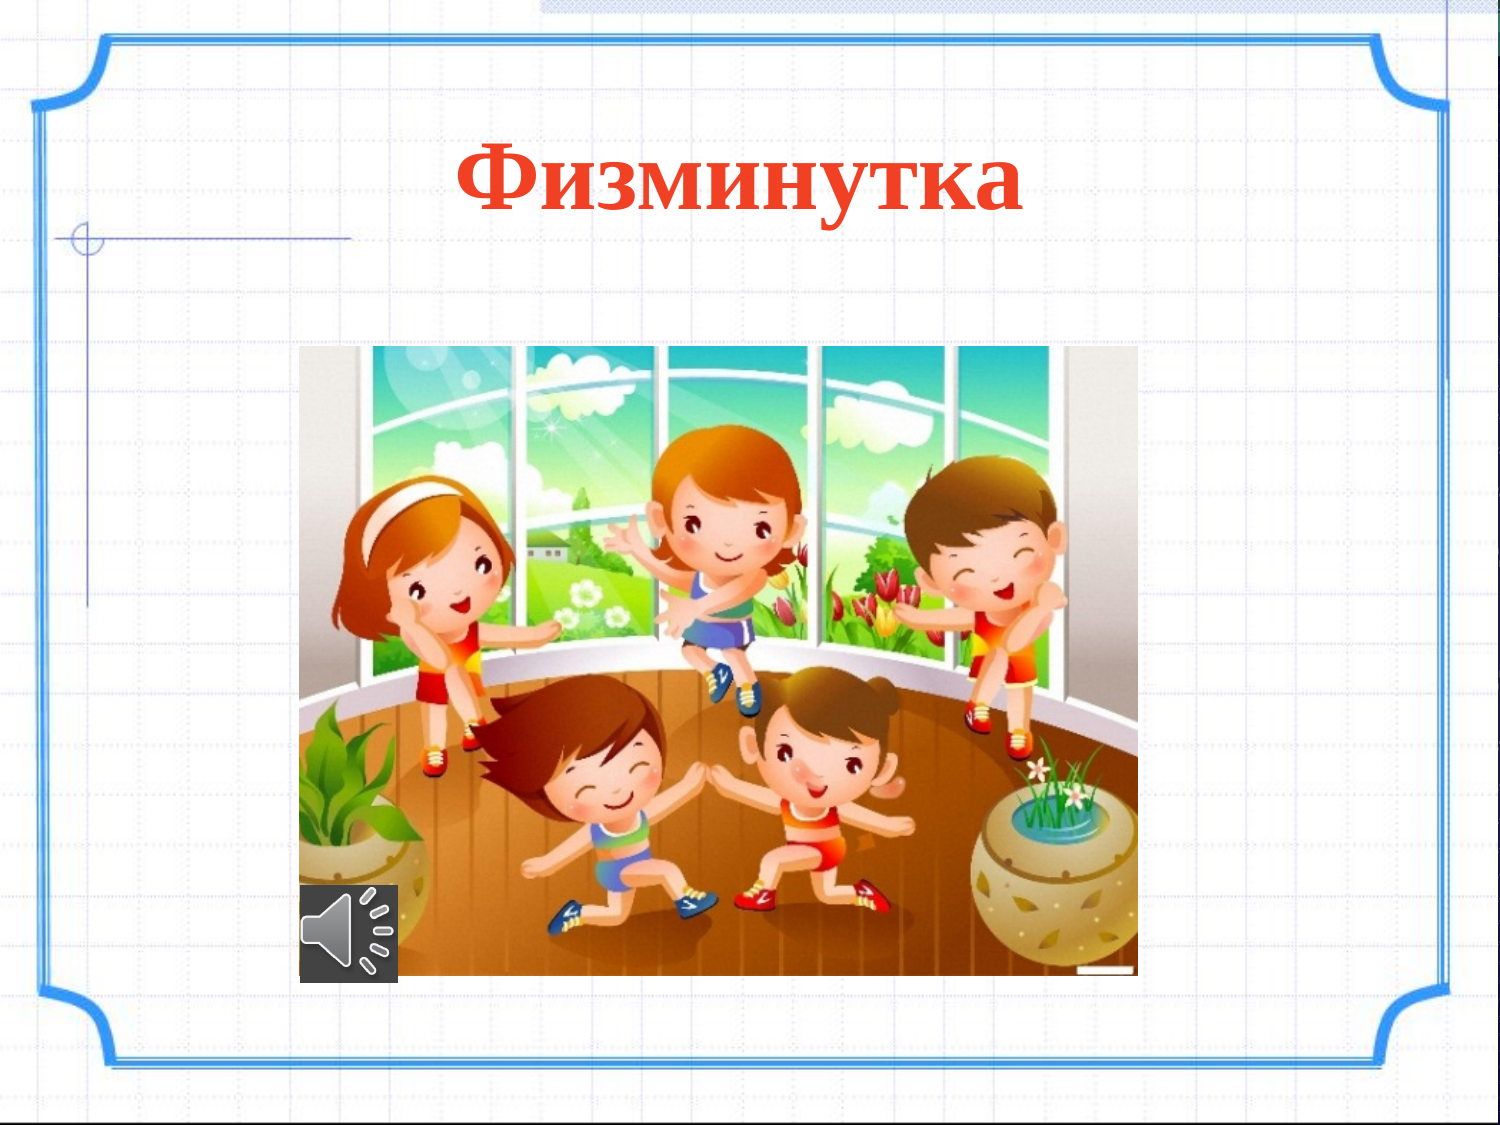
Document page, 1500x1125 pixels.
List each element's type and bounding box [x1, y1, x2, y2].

text_box [298, 883, 400, 984]
picture [0, 0, 1498, 1125]
